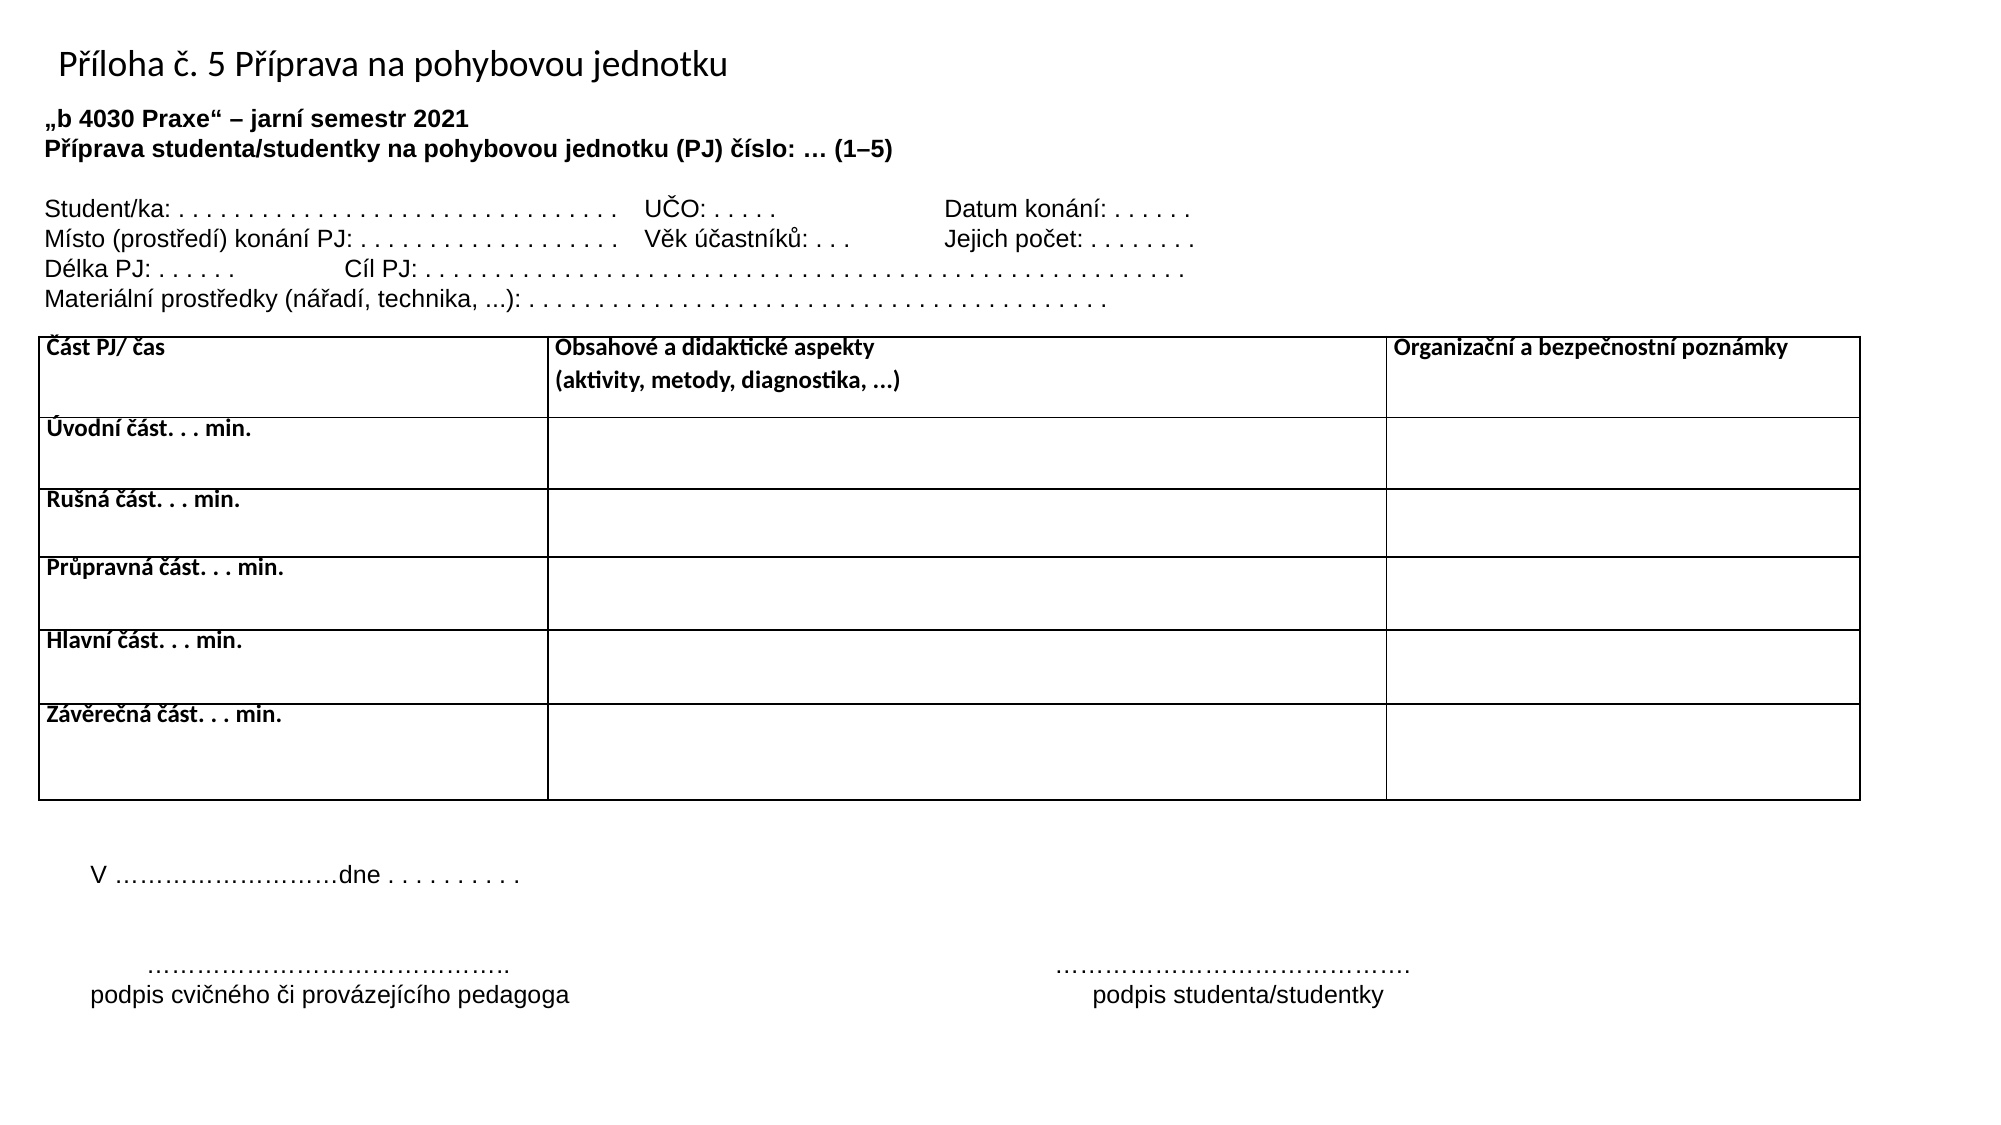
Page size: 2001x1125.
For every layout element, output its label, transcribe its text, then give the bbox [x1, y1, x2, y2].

table_cell [549, 420, 1386, 488]
table_cell [549, 490, 1386, 556]
table_cell [549, 558, 1386, 629]
table_cell Hlavní část. . . min. [40, 631, 547, 703]
table_cell [549, 705, 1386, 799]
text_box V ………………………dne . . . . . . . . . . …………………………………….. ……………………………………. podpis cvičného či provázejícího pedagoga podpis studenta/studentky [75, 851, 1879, 1046]
table_cell [549, 631, 1386, 703]
table_cell Úvodní část. . . min. [40, 420, 547, 488]
table_cell Průpravná část. . . min. [40, 558, 547, 629]
table_cell [1387, 705, 1859, 799]
table_cell [1387, 558, 1859, 629]
text_box Příloha č. 5 Příprava na pohybovou jednotku [43, 31, 744, 91]
table_cell [1387, 631, 1859, 703]
table_cell Závěrečná část. . . min. [40, 705, 547, 799]
table_cell Rušná část. . . min. [40, 490, 547, 556]
table_cell [1387, 490, 1859, 556]
table_cell [1387, 420, 1859, 488]
text_box „b 4030 Praxe“ – jarní semestr 2021 Příprava studenta/studentky na pohybovou jednotku (PJ) číslo: … (1–5) Student/ka: . . . . . . . . . . . . . . . . . . . . . . . . . . . . . . . . UČO: . . . . . Datum konání: . . . . . . Místo (prostředí) konání PJ: . . . . . . . . . . . . . . . . . . . Věk účastníků: . . . Jejich počet: . . . . . . . . Délka PJ: . . . . . . Cíl PJ: . . . . . . . . . . . . . . . . . . . . . . . . . . . . . . . . . . . . . . . . . . . . . . . . . . . . . . . Materiální prostředky (nářadí, technika, ...): . . . . . . . . . . . . . . . . . . . . . . . . . . . . . . . . . . . . . . . . . . [29, 94, 2000, 420]
